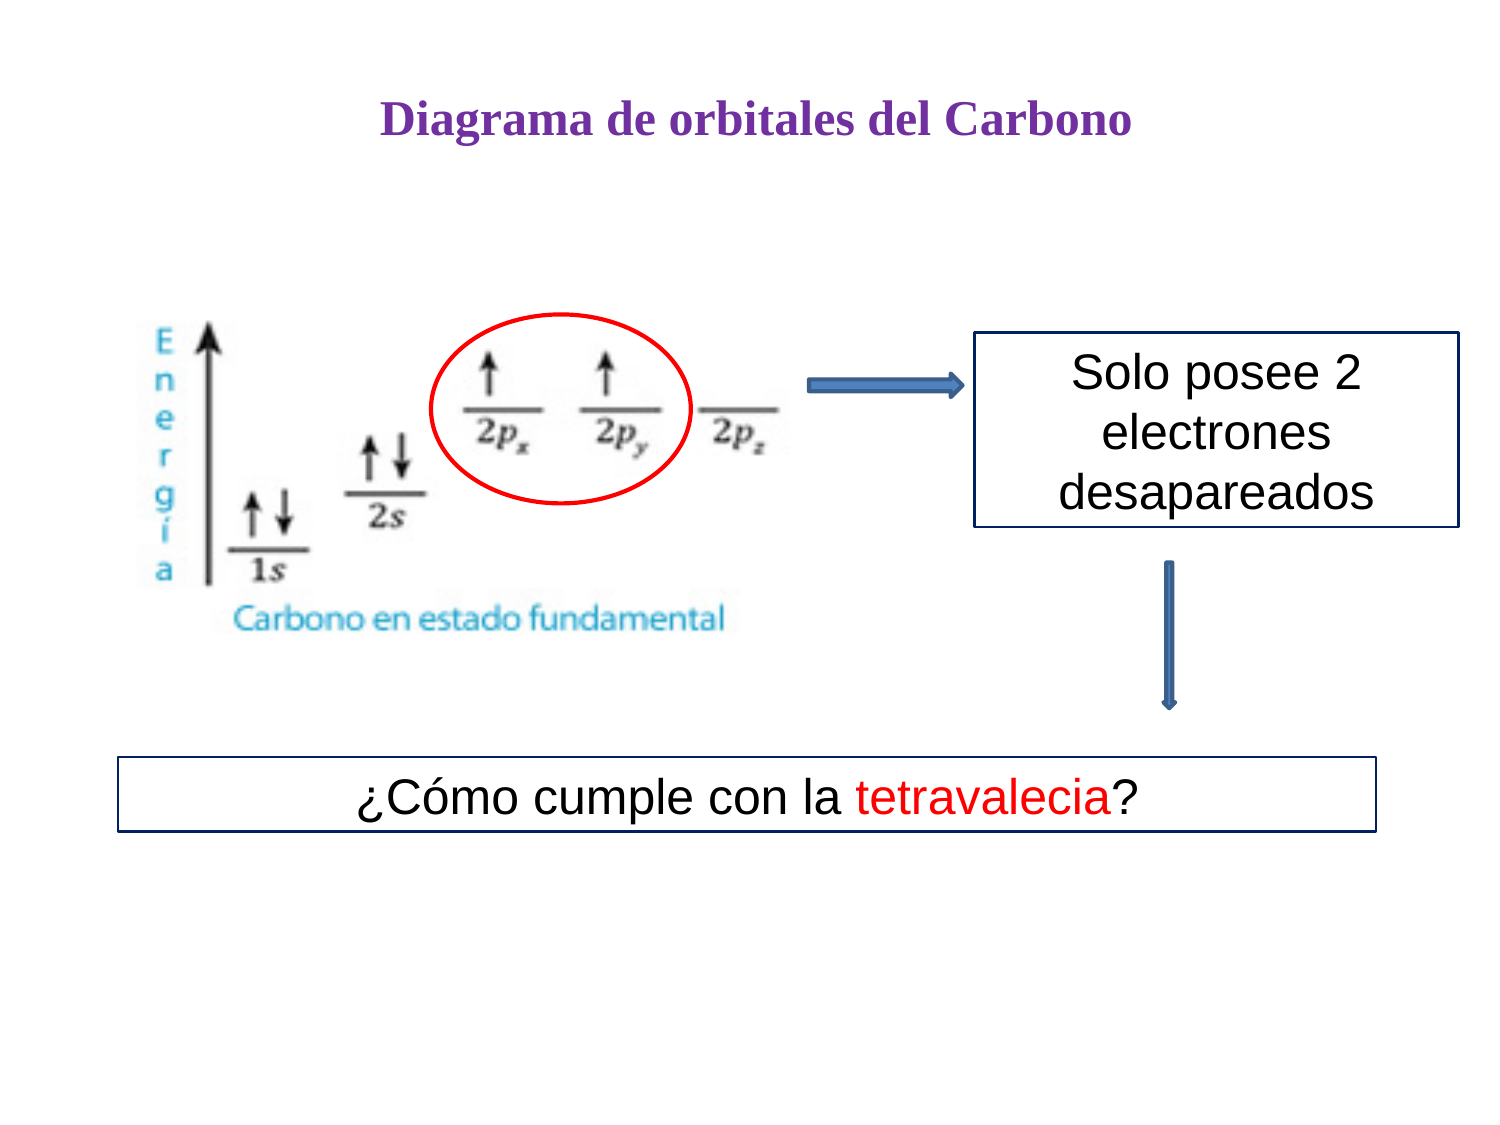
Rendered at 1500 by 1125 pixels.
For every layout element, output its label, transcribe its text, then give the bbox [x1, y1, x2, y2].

text_box [1161, 560, 1178, 711]
text_box Solo posee 2 electrones desapareados [974, 332, 1459, 527]
picture [88, 254, 834, 779]
text_box ¿Cómo cumple con la tetravalecia? [118, 756, 1376, 832]
text_box Diagrama de orbitales del Carbono [364, 77, 1148, 153]
text_box [838, 371, 965, 400]
